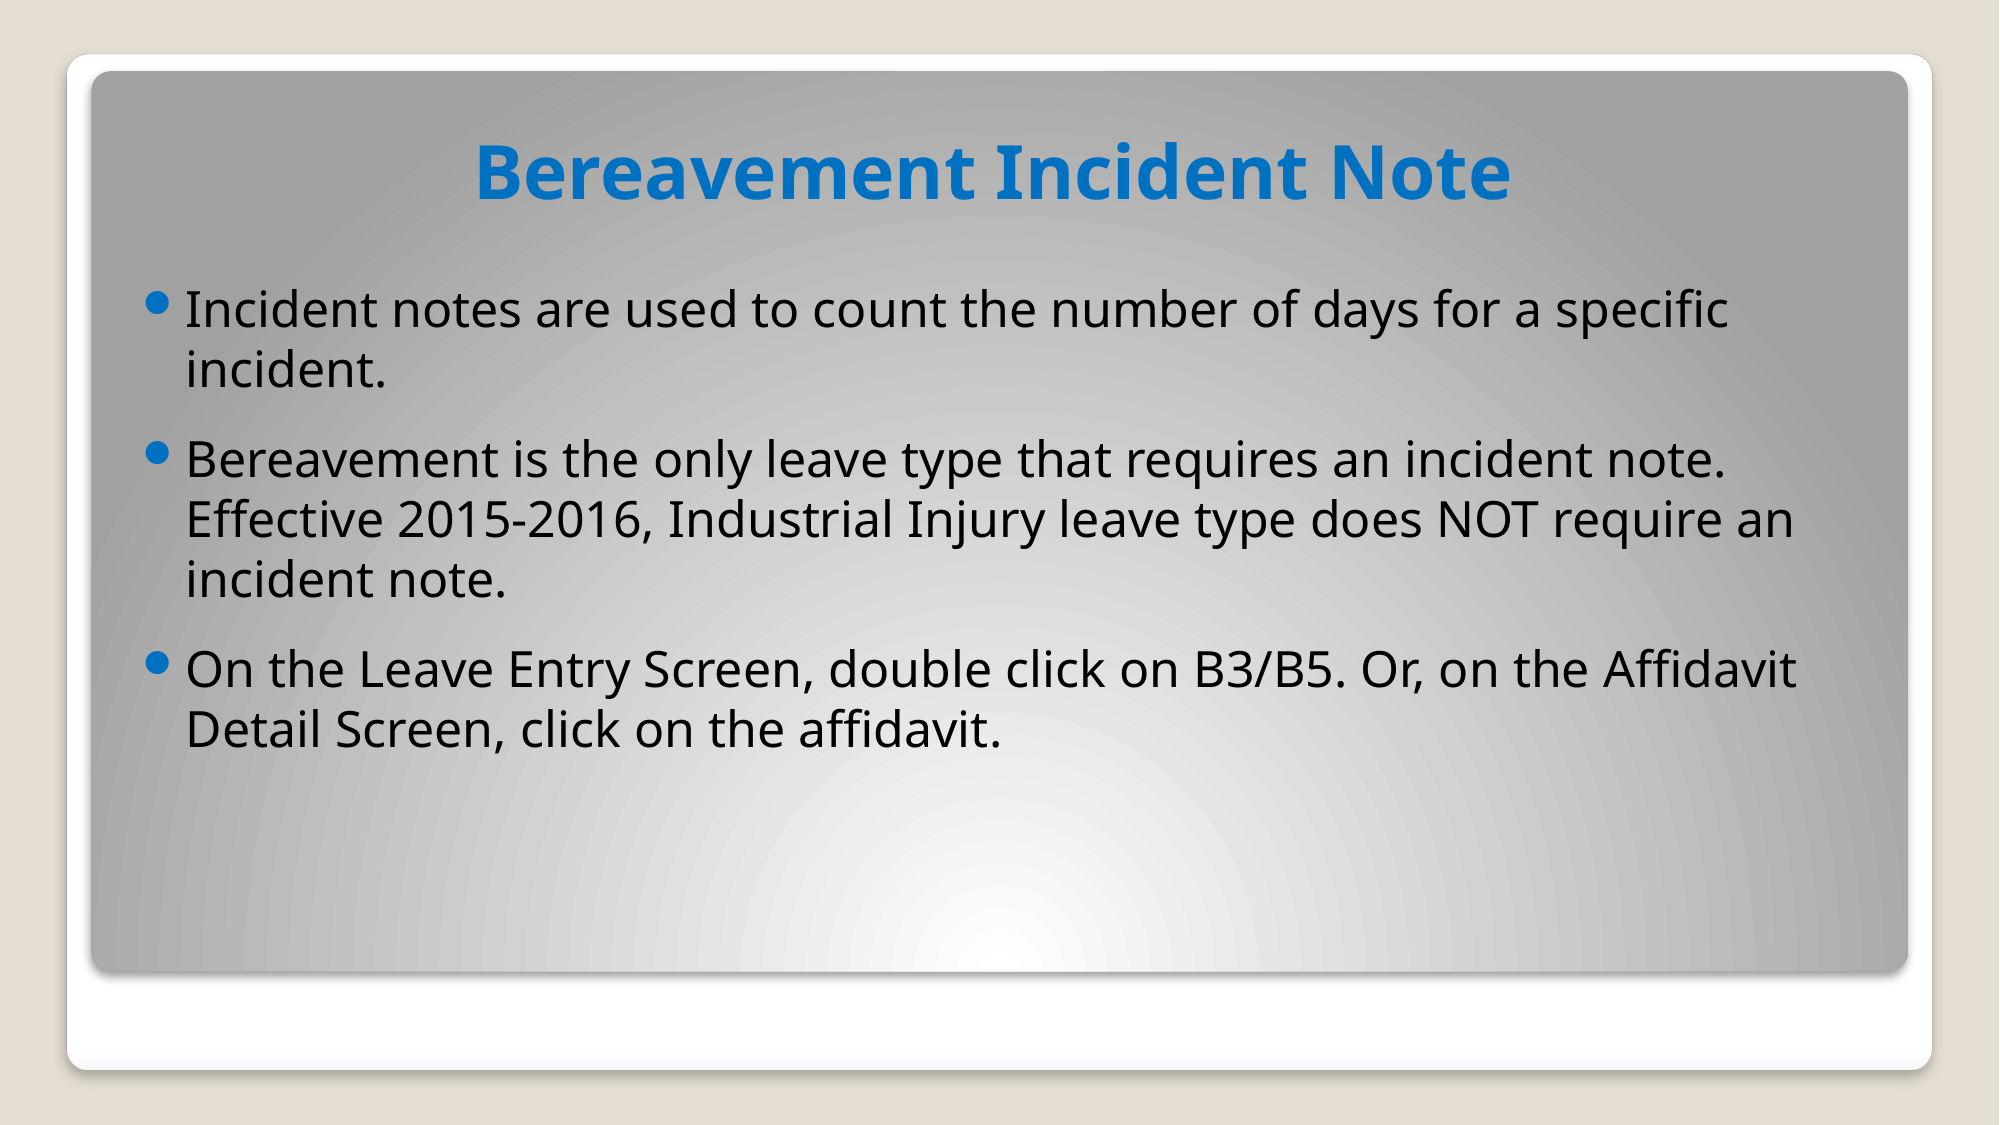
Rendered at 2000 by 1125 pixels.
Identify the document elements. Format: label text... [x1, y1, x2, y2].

title Bereavement Incident Note [87, 109, 1900, 222]
text_box Incident notes are used to count the number of days for a specific incident. Bereavement is the only leave type that requires an incident note. Effective 2015-2016, Industrial Injury leave type does NOT require an incident note. On the Leave Entry Screen, double click on B3/B5. Or, on the Affidavit Detail Screen, click on the affidavit. [112, 262, 1900, 975]
